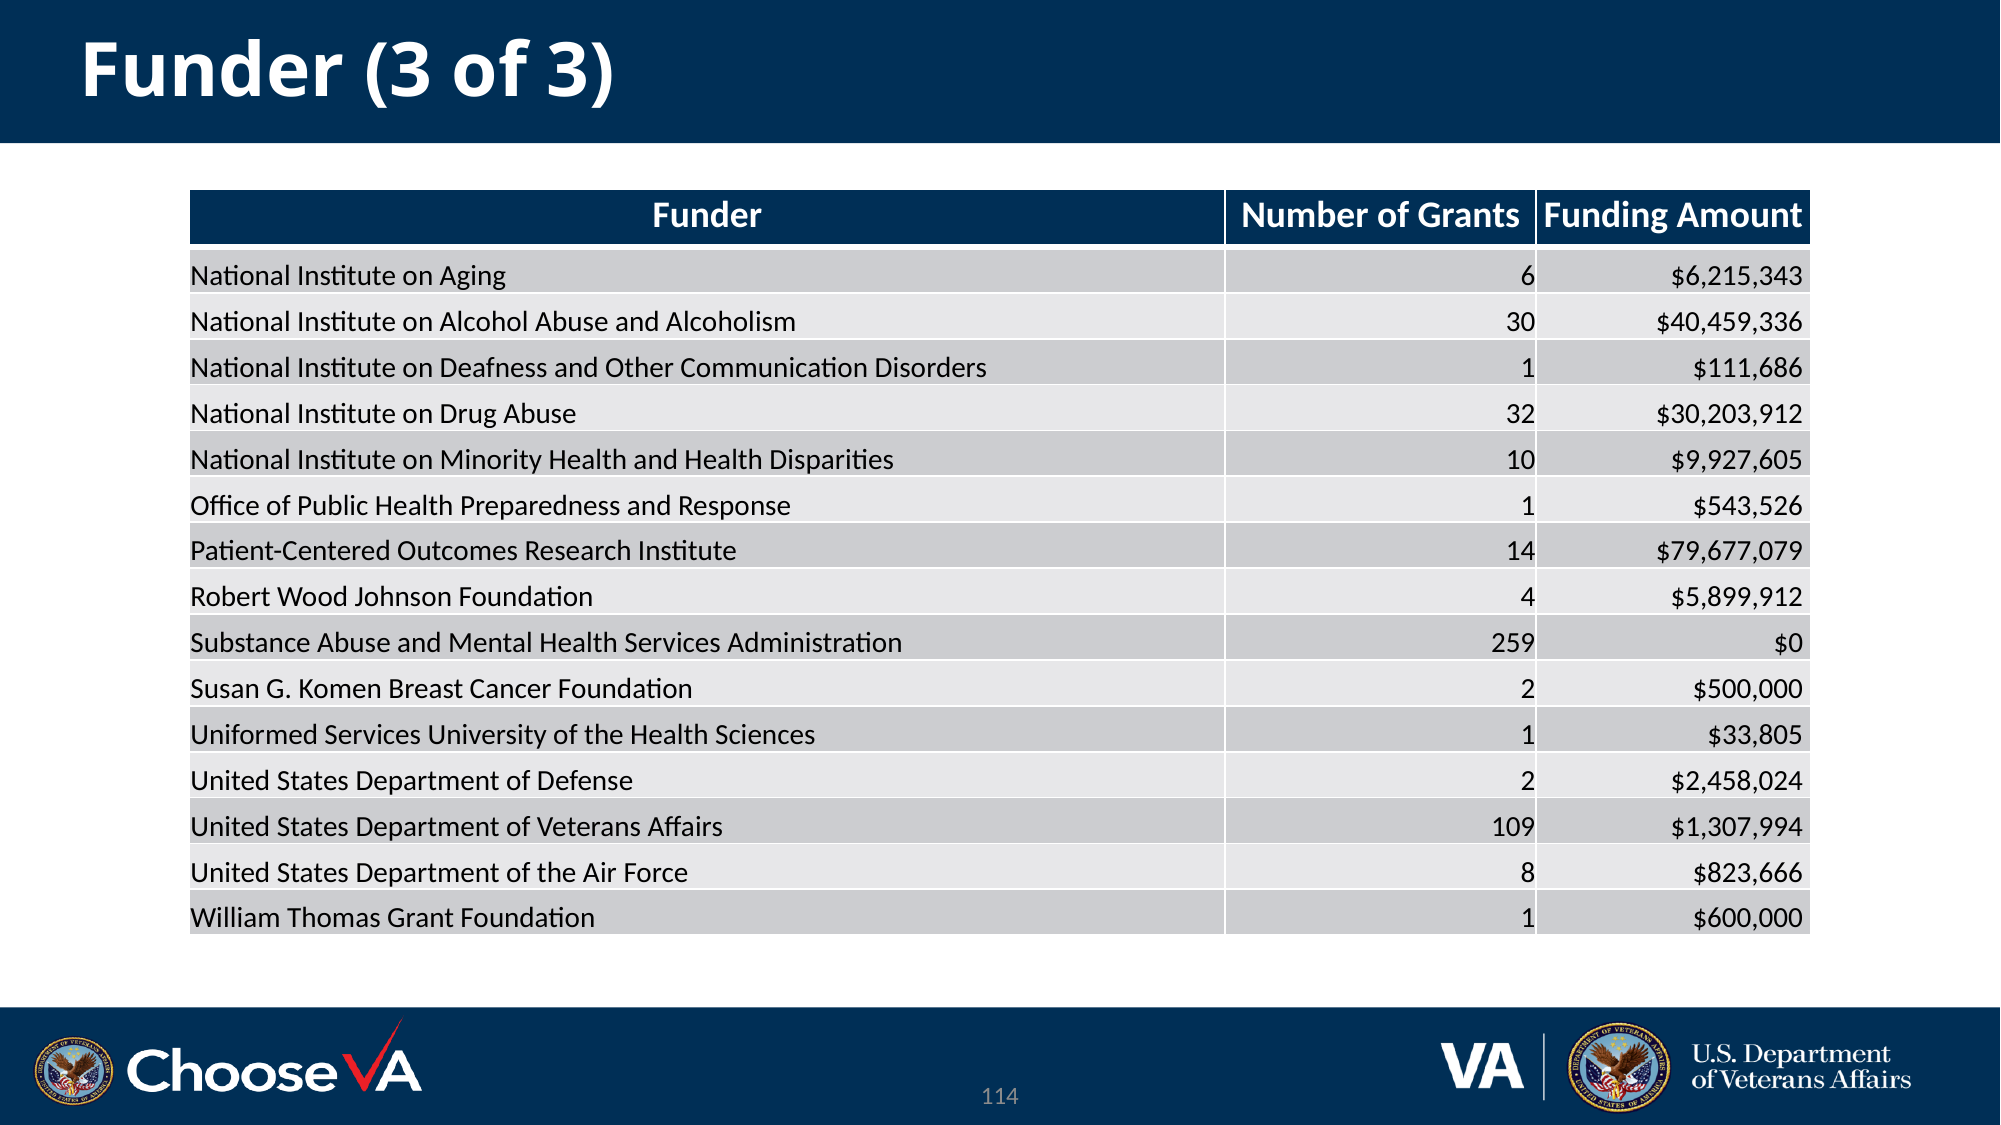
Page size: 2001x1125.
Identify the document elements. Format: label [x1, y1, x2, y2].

table_cell [1226, 661, 1535, 705]
table_cell [1537, 844, 1810, 888]
table_cell [190, 523, 1224, 567]
table_cell [1537, 477, 1810, 521]
slide_number [774, 1065, 1225, 1125]
table_cell [1537, 890, 1810, 934]
table_header [1226, 190, 1535, 244]
table_cell [190, 844, 1224, 888]
table_cell [190, 569, 1224, 613]
table_cell [1537, 661, 1810, 705]
table_cell [1537, 340, 1810, 384]
table_cell [1226, 707, 1535, 751]
table_cell [1226, 569, 1535, 613]
table_cell [1537, 798, 1810, 843]
table_cell [190, 661, 1224, 705]
table_cell [1226, 294, 1535, 338]
table_cell [1537, 431, 1810, 475]
table_cell [1537, 385, 1810, 430]
table_cell [1537, 707, 1810, 751]
title [64, 15, 1790, 128]
table_cell [1226, 431, 1535, 475]
table_cell [1226, 523, 1535, 567]
table_cell [1226, 250, 1535, 292]
table_cell [1226, 385, 1535, 430]
table_cell [1226, 340, 1535, 384]
table_cell [190, 753, 1224, 797]
table_header [190, 190, 1224, 244]
table_cell [190, 477, 1224, 521]
table_cell [190, 890, 1224, 934]
table_cell [190, 250, 1224, 292]
table_cell [190, 615, 1224, 659]
table_cell [1226, 844, 1535, 888]
table_cell [1537, 569, 1810, 613]
table_cell [190, 707, 1224, 751]
table_cell [190, 340, 1224, 384]
table_cell [1537, 523, 1810, 567]
table_cell [1537, 294, 1810, 338]
table_cell [190, 431, 1224, 475]
table_cell [1226, 477, 1535, 521]
table_cell [190, 385, 1224, 430]
table_cell [1537, 753, 1810, 797]
table_cell [190, 294, 1224, 338]
picture [1434, 1014, 1917, 1120]
table_cell [1537, 250, 1810, 292]
table_cell [1226, 753, 1535, 797]
picture [33, 1015, 422, 1106]
table_header [1537, 190, 1810, 244]
table_cell [1226, 890, 1535, 934]
table_cell [1226, 798, 1535, 843]
table_cell [1226, 615, 1535, 659]
table_cell [190, 798, 1224, 843]
table_cell [1537, 615, 1810, 659]
